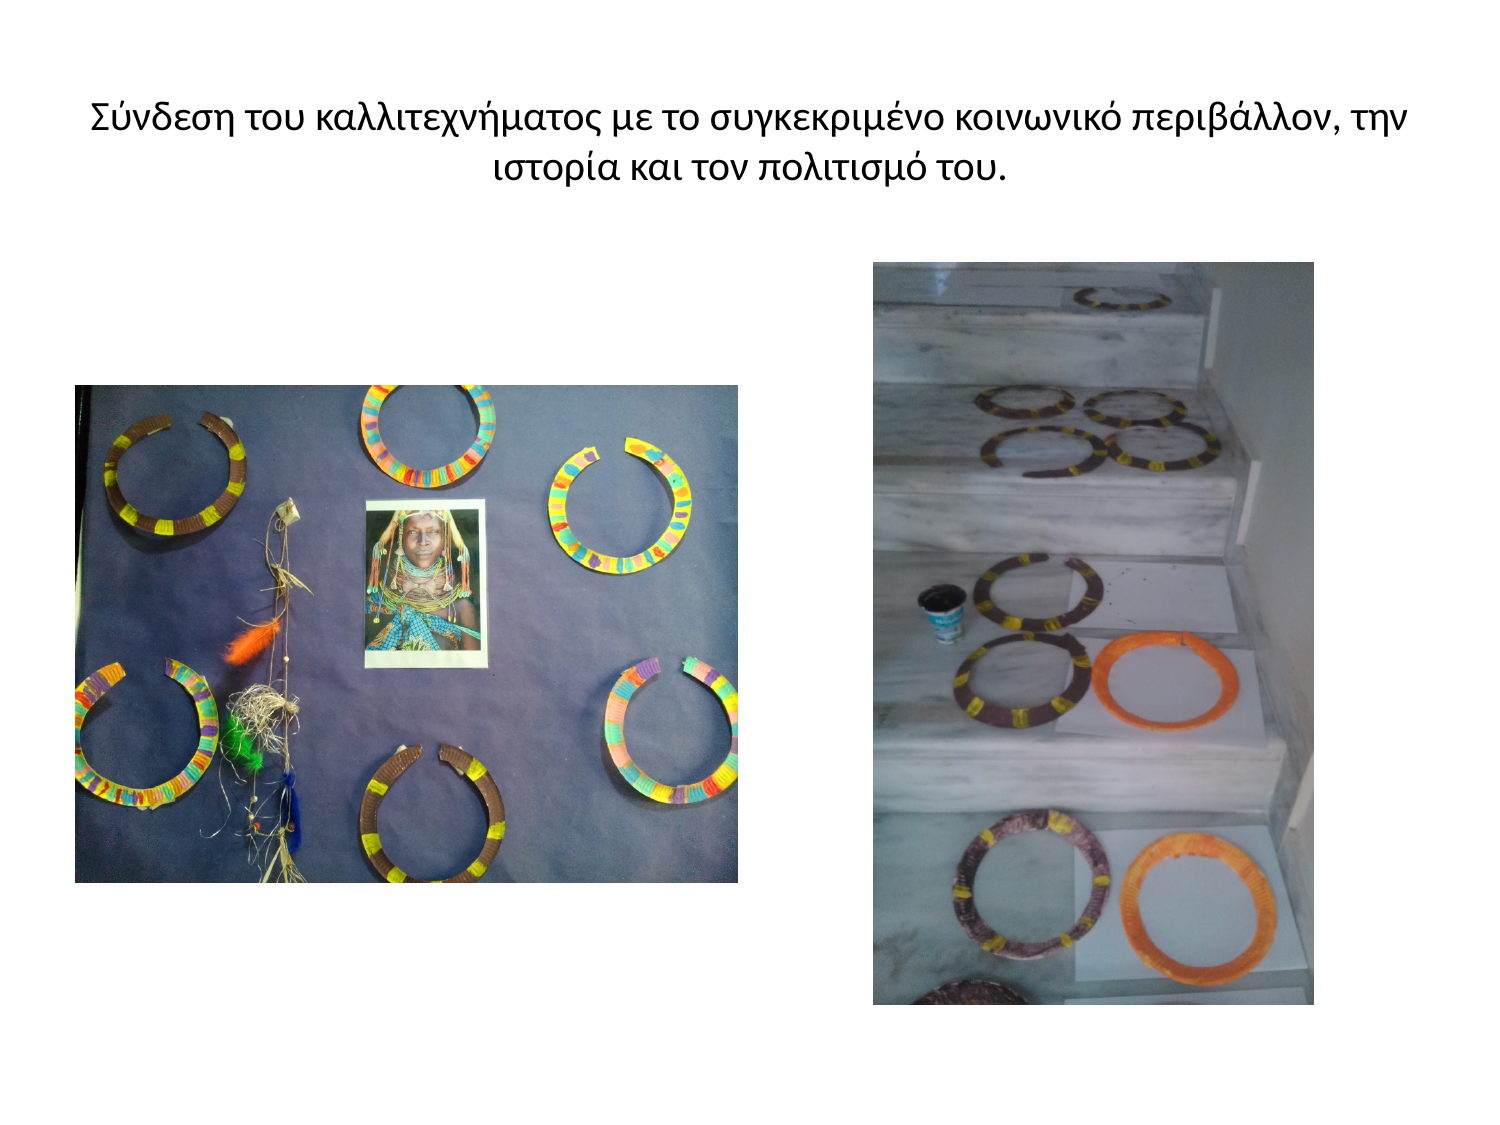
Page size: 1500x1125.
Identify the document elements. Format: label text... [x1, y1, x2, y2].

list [74, 384, 738, 883]
title Σύνδεση του καλλιτεχνήματος με το συγκεκριμένο κοινωνικό περιβάλλον, την ιστορία και τον πολιτισμό του. [75, 45, 1425, 233]
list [873, 262, 1315, 1006]
